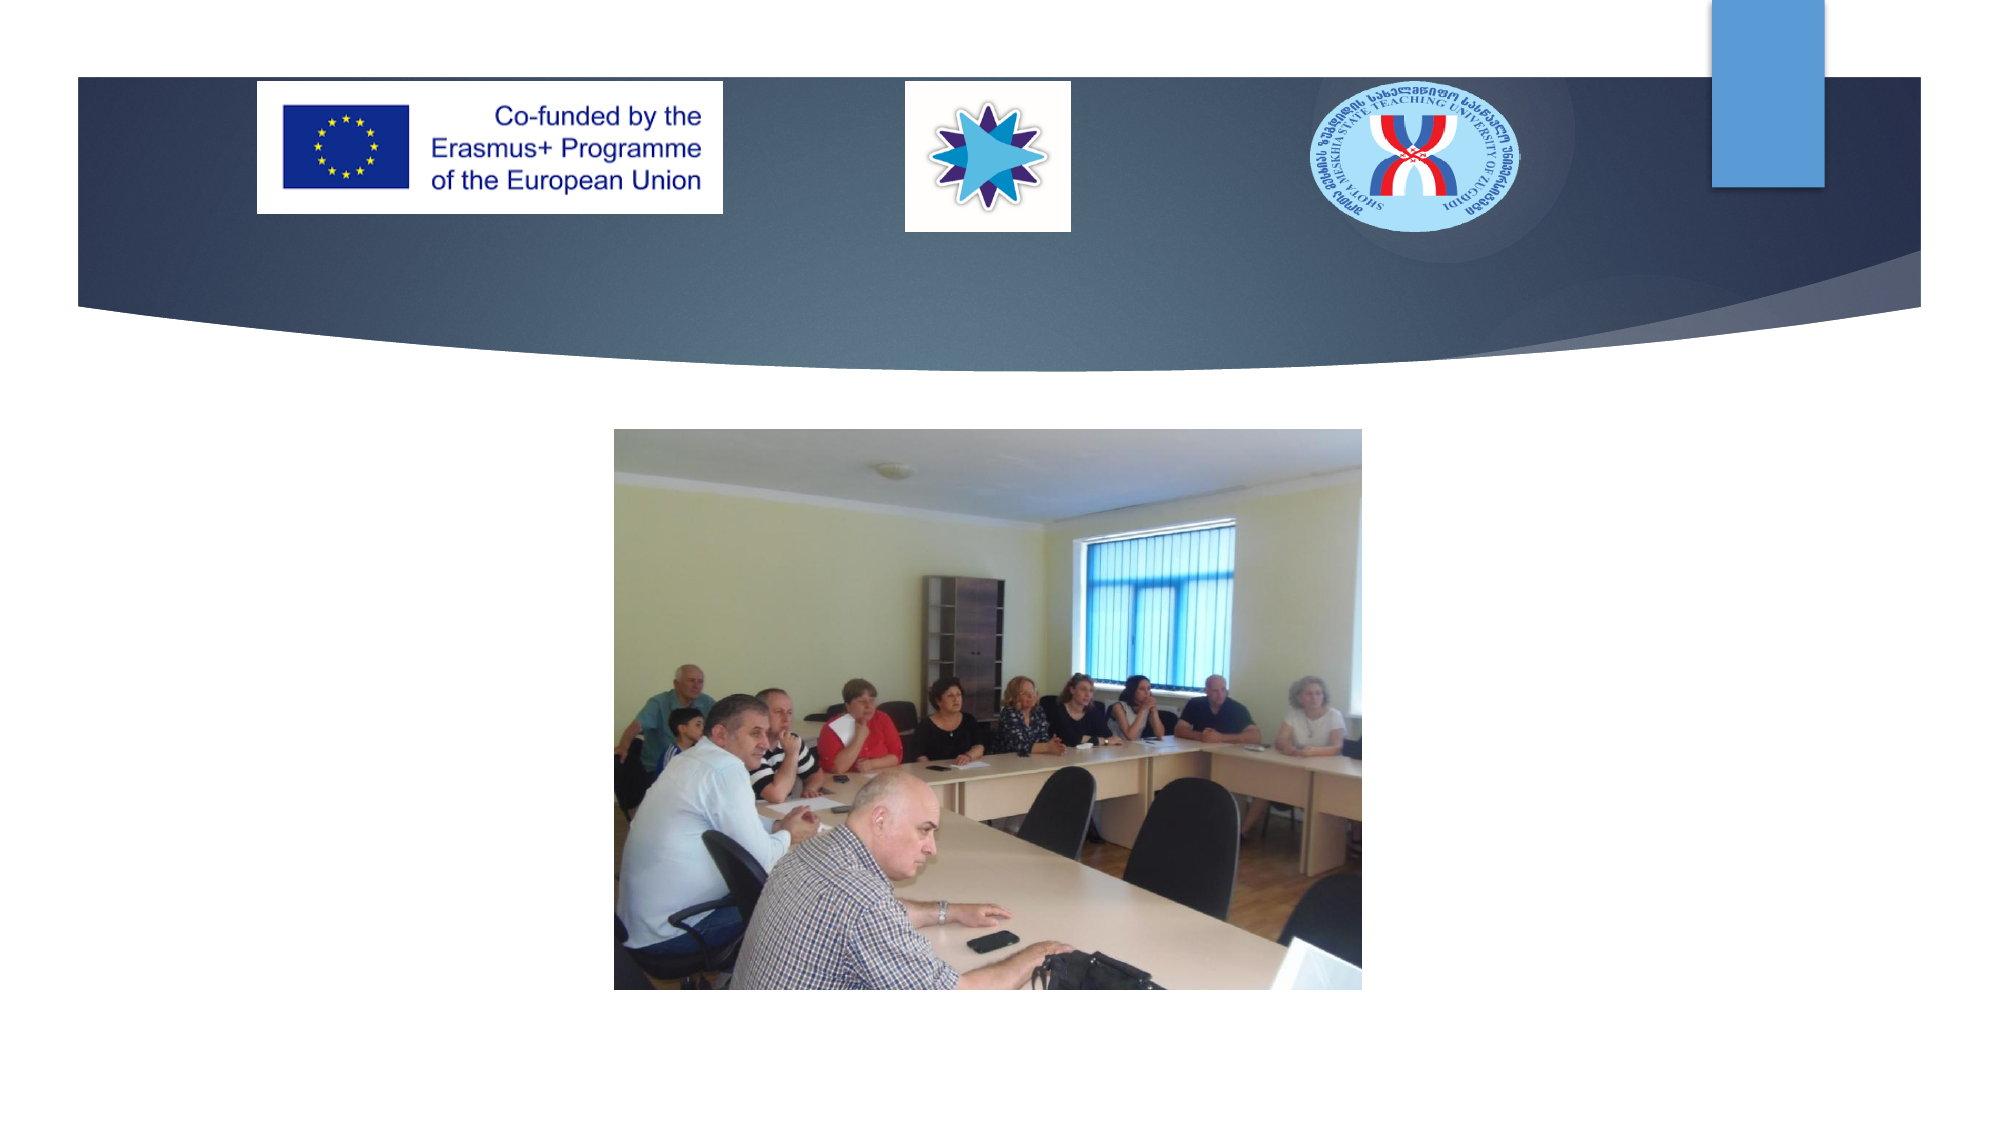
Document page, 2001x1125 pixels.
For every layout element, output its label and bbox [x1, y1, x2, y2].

picture [905, 81, 1071, 233]
picture [1310, 81, 1521, 233]
picture [256, 81, 723, 214]
list [614, 429, 1363, 990]
